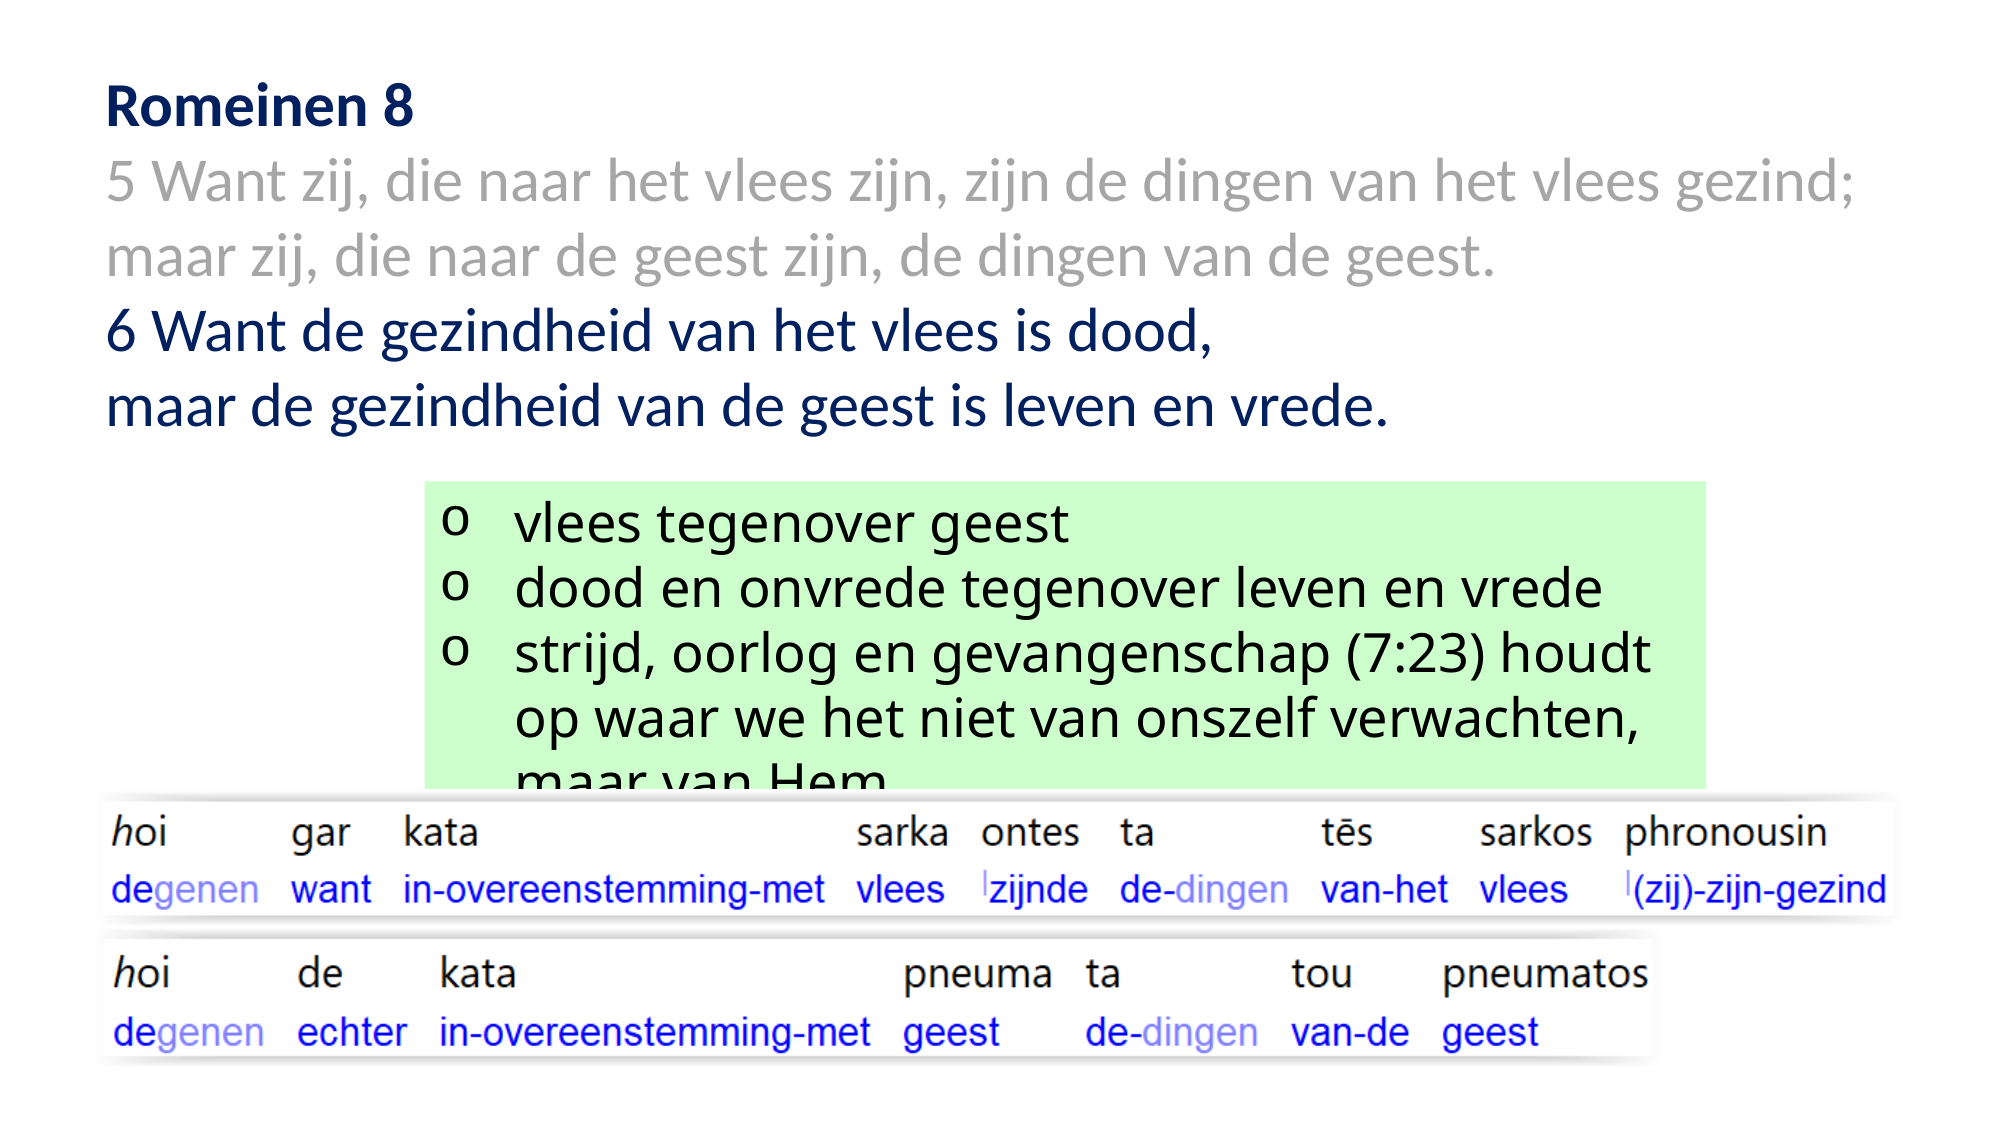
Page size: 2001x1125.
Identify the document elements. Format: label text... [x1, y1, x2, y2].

picture [90, 789, 1906, 1068]
text_box Romeinen 8 5 Want zij, die naar het vlees zijn, zijn de dingen van het vlees gezind; maar zij, die naar de geest zijn, de dingen van de geest. 6 Want de gezindheid van het vlees is dood, maar de gezindheid van de geest is leven en vrede. [90, 56, 1967, 447]
text_box vlees tegenover geest dood en onvrede tegenover leven en vrede strijd, oorlog en gevangenschap (7:23) houdt op waar we het niet van onszelf verwachten, maar van Hem [424, 481, 1707, 789]
